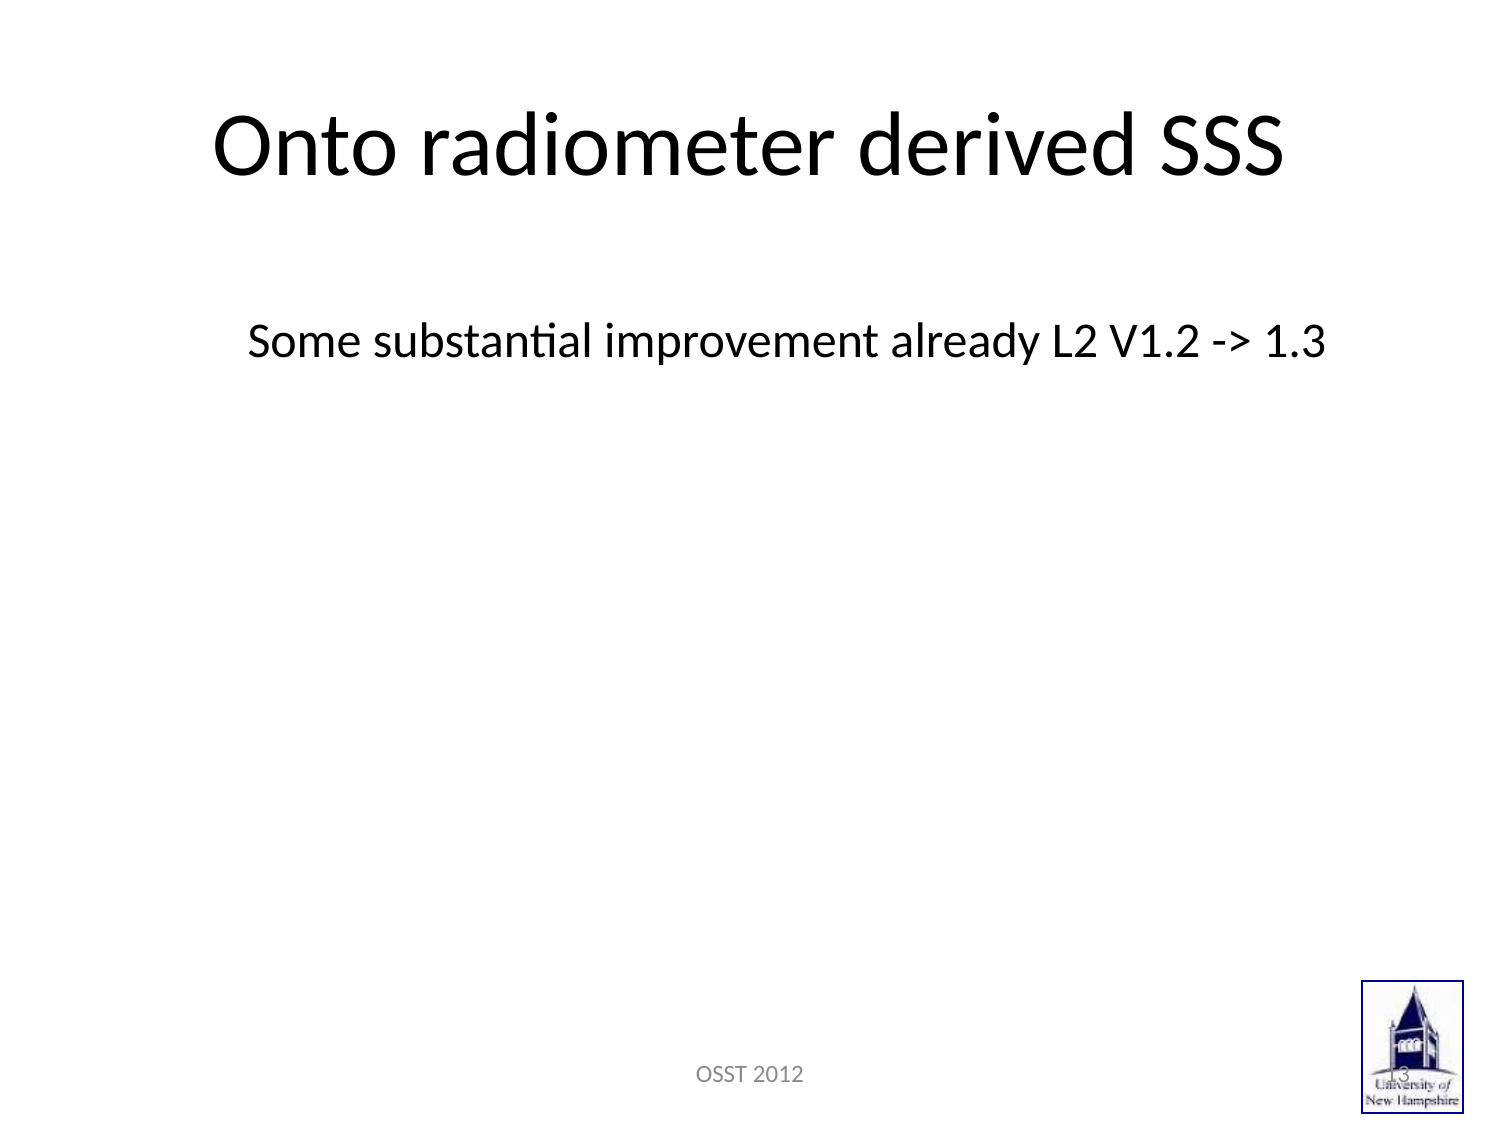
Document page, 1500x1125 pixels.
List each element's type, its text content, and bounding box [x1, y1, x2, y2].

text_box Some substantial improvement already L2 V1.2 -> 1.3 [232, 299, 1342, 375]
footer OSST 2012 [512, 1042, 988, 1103]
picture [1363, 982, 1462, 1112]
title Onto radiometer derived SSS [75, 45, 1425, 233]
slide_number 14 [1074, 1042, 1425, 1103]
